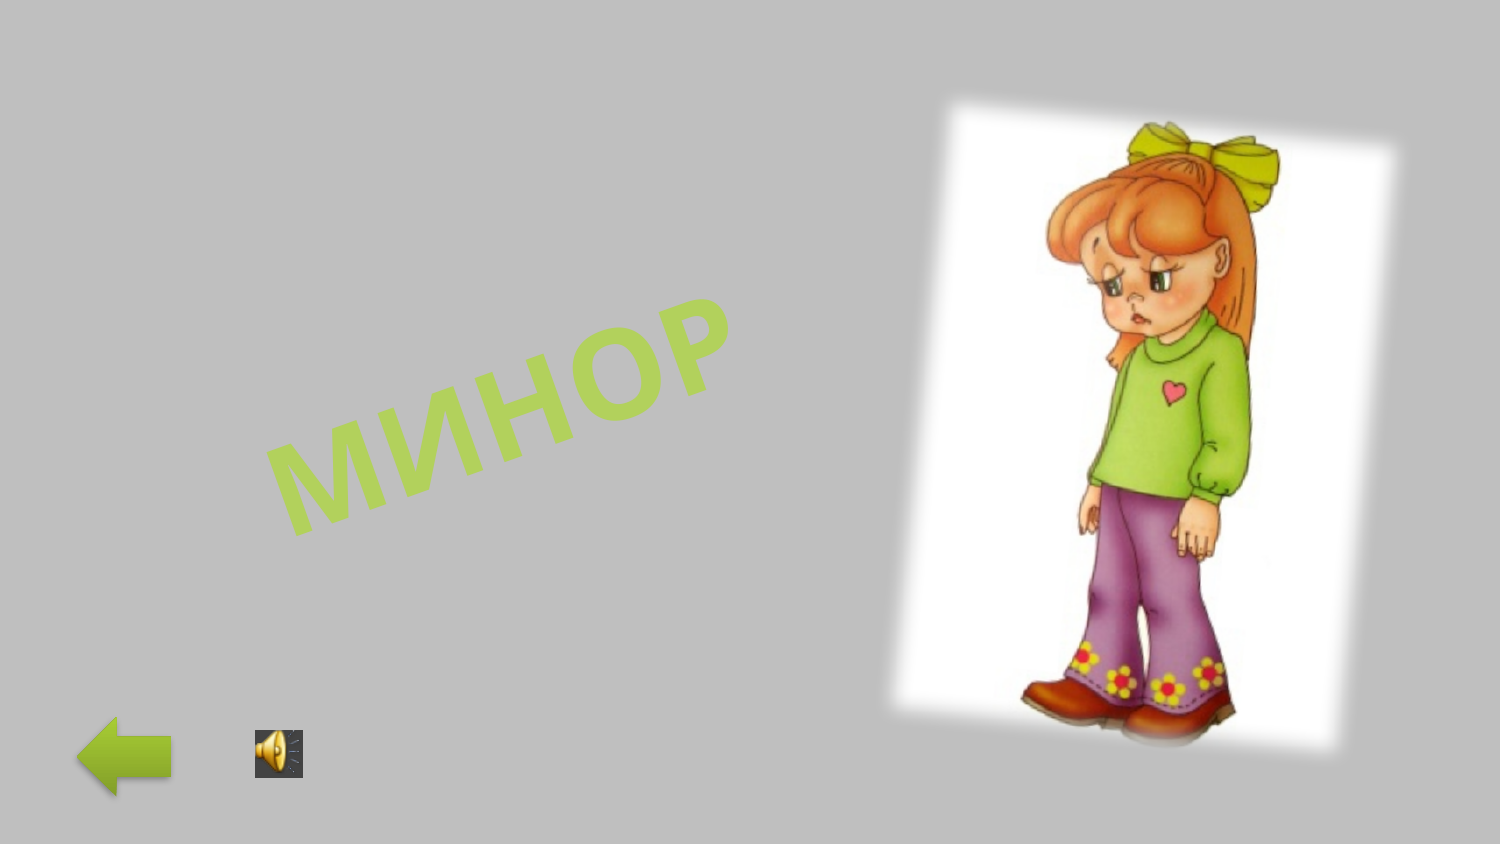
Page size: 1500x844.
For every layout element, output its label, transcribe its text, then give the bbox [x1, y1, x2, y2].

text_box [76, 717, 172, 797]
picture [898, 101, 1388, 752]
picture [253, 728, 305, 780]
text_box МИНОР [228, 243, 778, 577]
